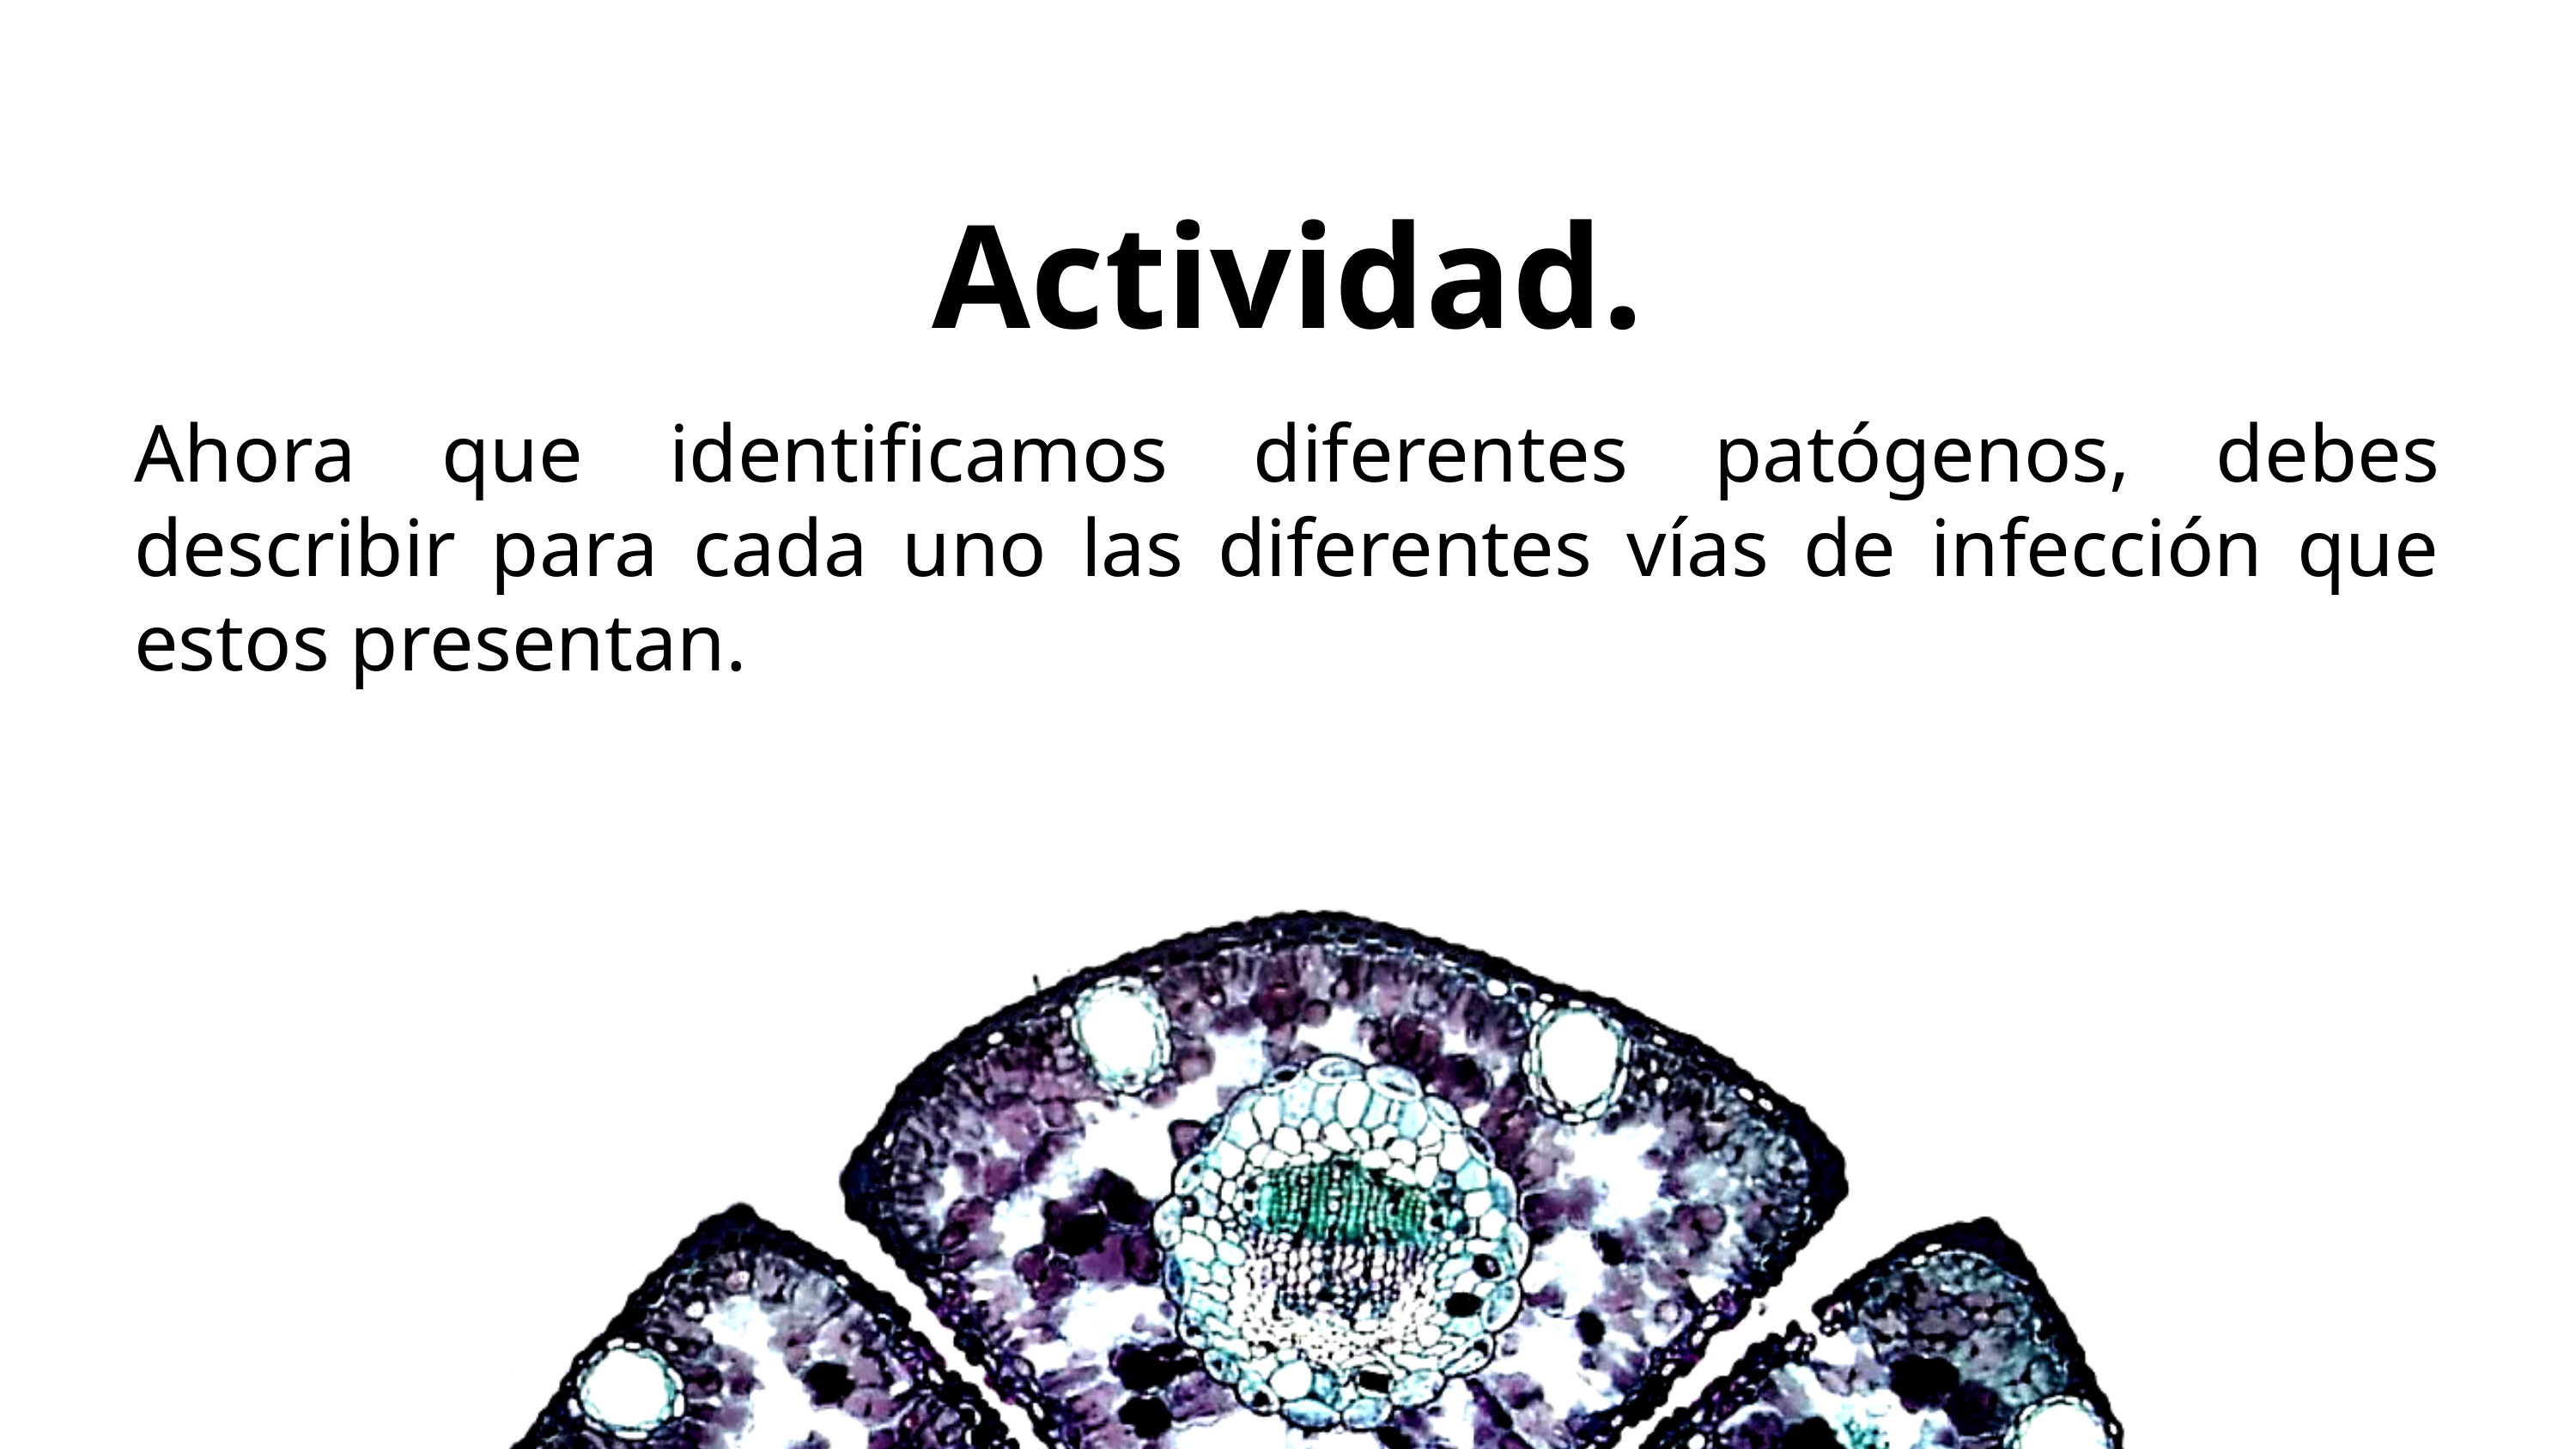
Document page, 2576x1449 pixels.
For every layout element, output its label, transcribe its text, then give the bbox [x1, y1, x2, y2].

text_box Actividad. [817, 257, 1759, 357]
text_box [356, 874, 2220, 1449]
text_box Ahora que identificamos diferentes patógenos, debes describir para cada uno las diferentes vías de infección que estos presentan. [134, 403, 2442, 687]
